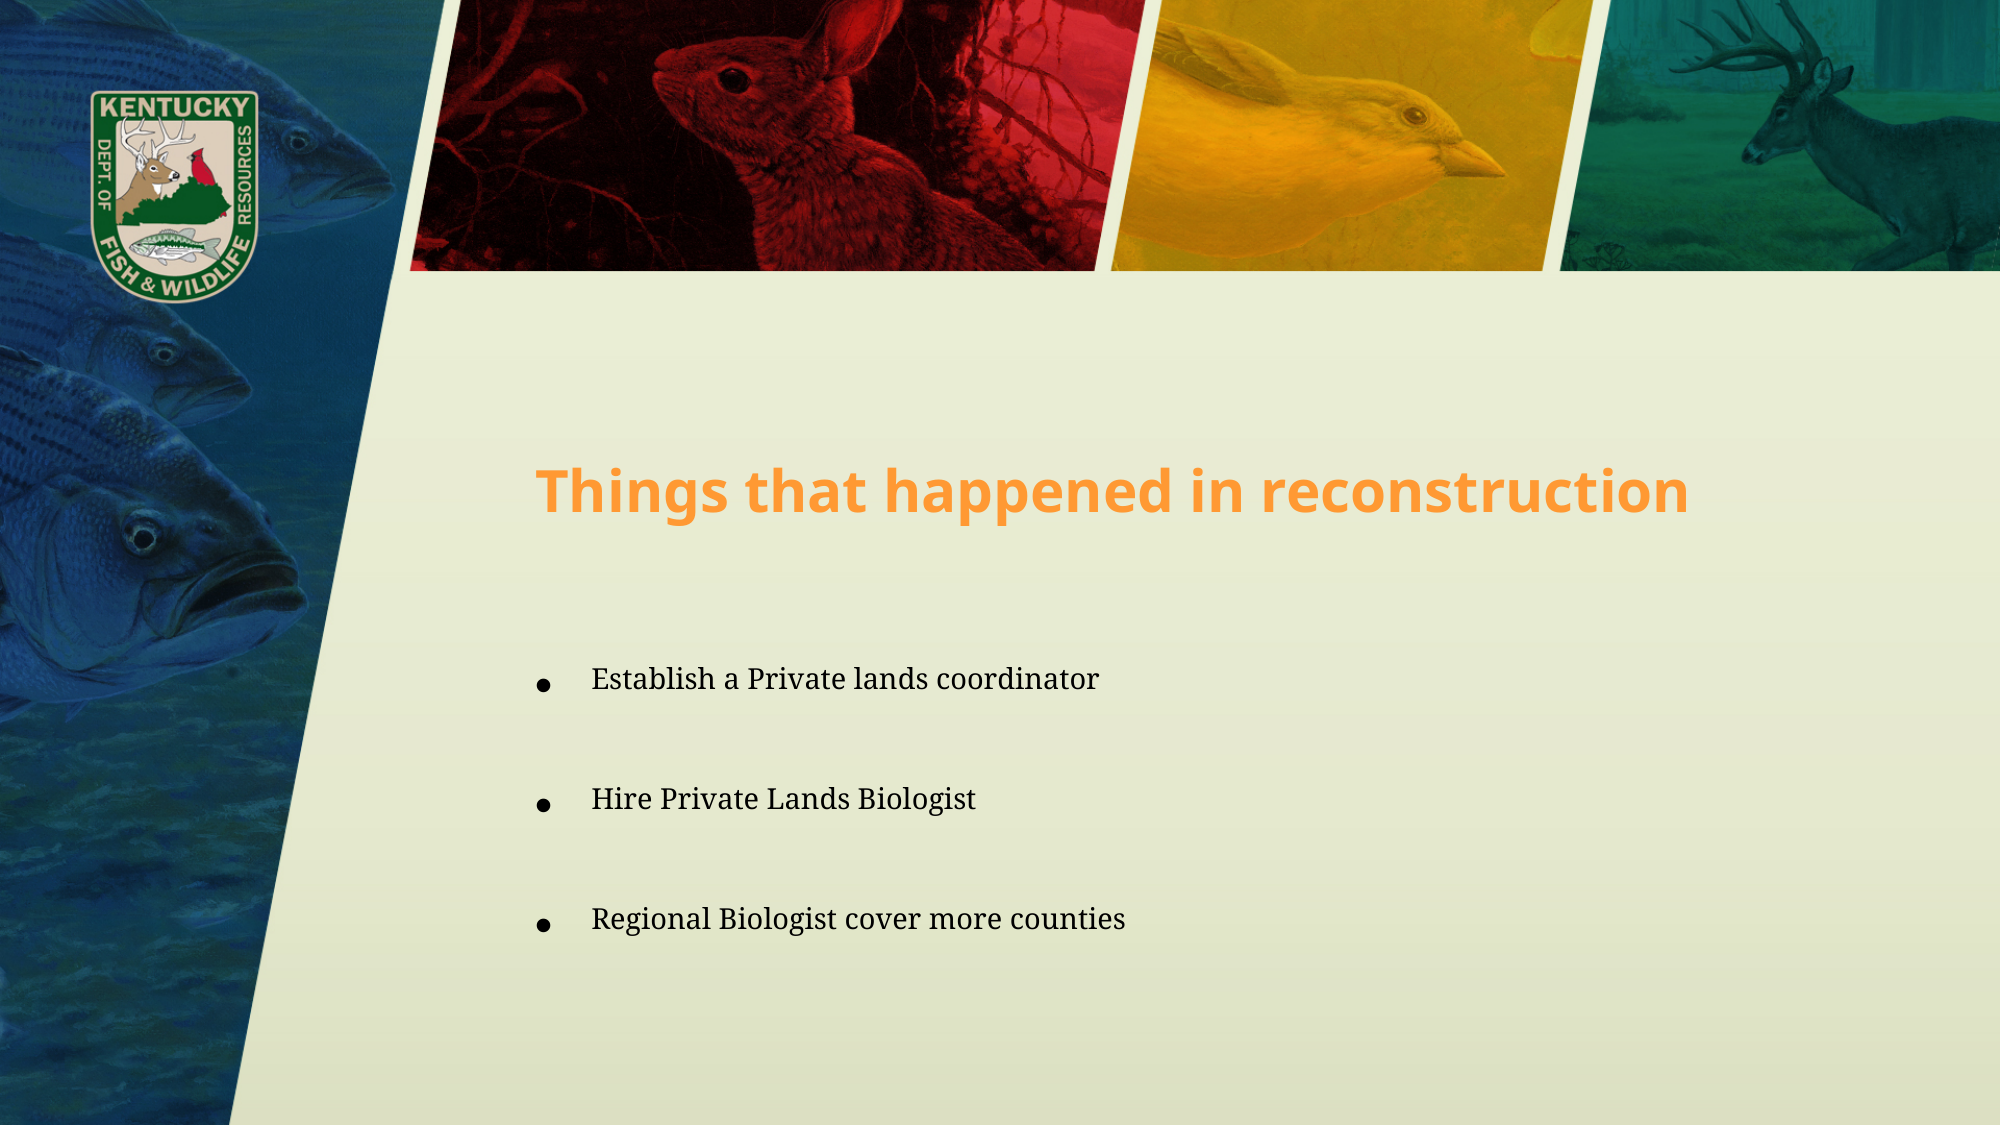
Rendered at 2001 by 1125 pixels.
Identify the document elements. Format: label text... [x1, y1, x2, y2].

subtitle Things that happened in reconstruction [520, 455, 1785, 538]
text_box Establish a Private lands coordinator Hire Private Lands Biologist Regional Biologist cover more counties [520, 587, 1755, 1023]
picture [0, 0, 2000, 1125]
